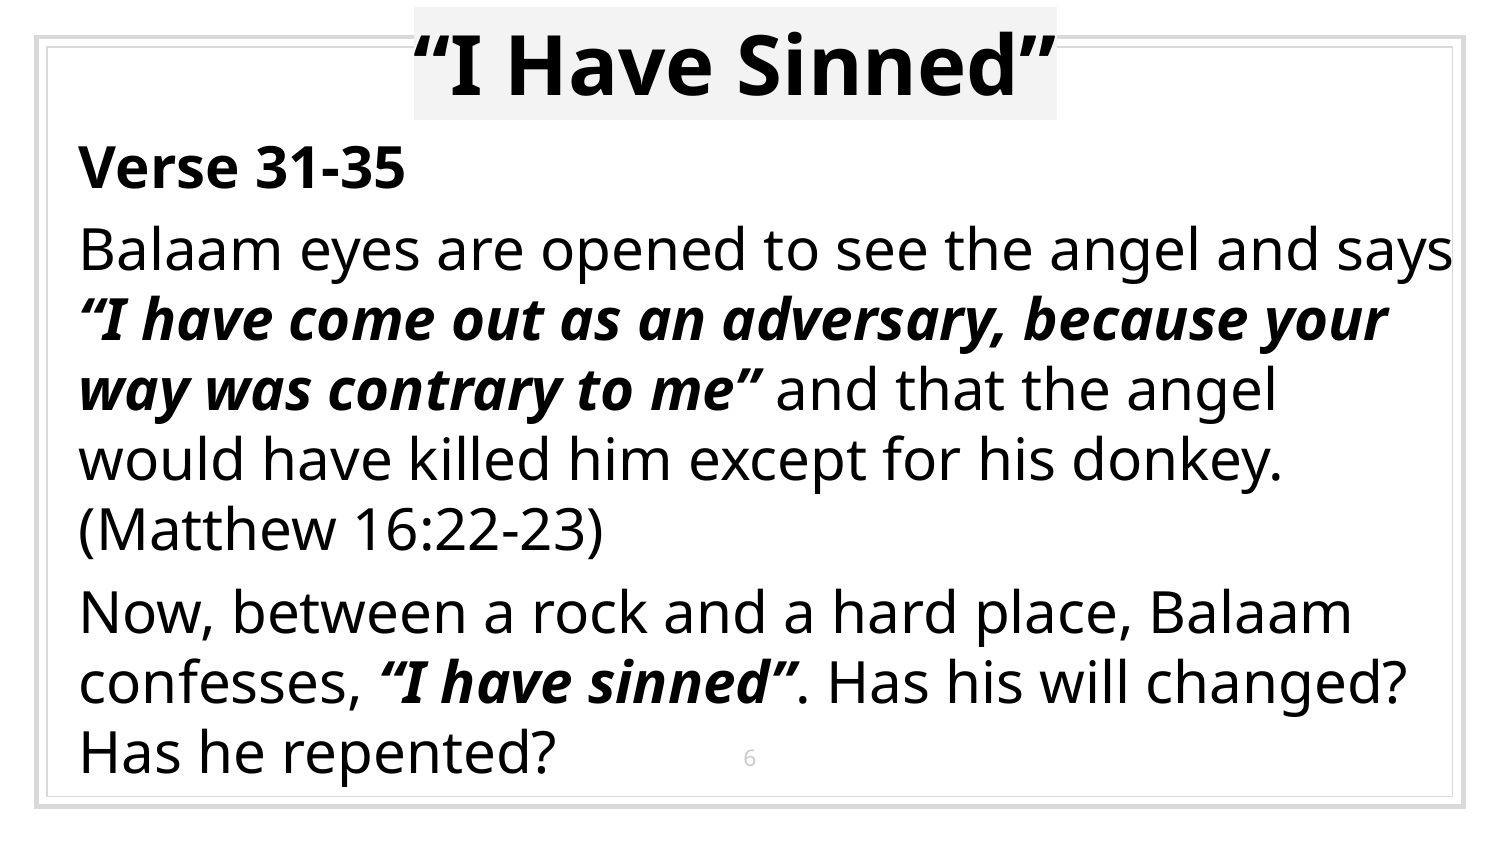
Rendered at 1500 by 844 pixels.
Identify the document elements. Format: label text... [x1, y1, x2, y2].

title “I Have Sinned” [49, 0, 1422, 126]
list Verse 31-35 Balaam eyes are opened to see the angel and says “I have come out as an adversary, because your way was contrary to me” and that the angel would have killed him except for his donkey. (Matthew 16:22-23) Now, between a rock and a hard place, Balaam confesses, “I have sinned”. Has his will changed? Has he repented? [63, 125, 1476, 790]
slide_number 6 [705, 725, 795, 790]
